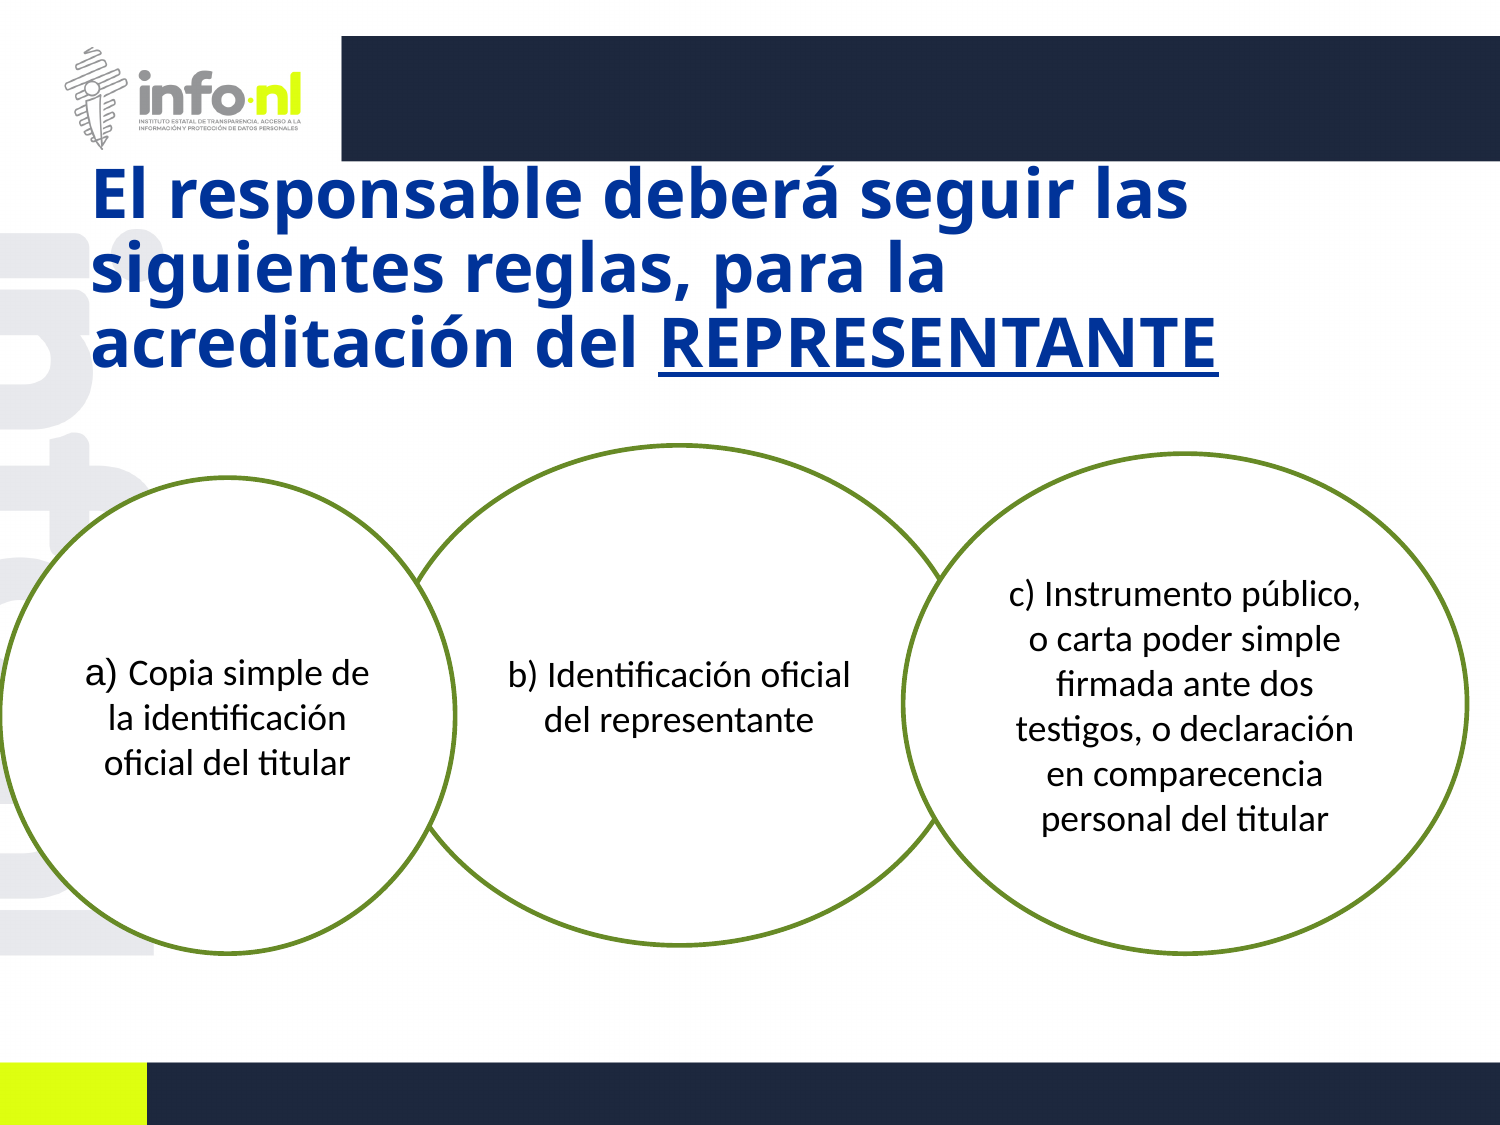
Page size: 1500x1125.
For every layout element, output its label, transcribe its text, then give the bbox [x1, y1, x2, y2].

picture [0, 0, 1500, 1125]
text_box c) Instrumento público, o carta poder simple firmada ante dos testigos, o declaración en comparecencia personal del titular [902, 452, 1469, 955]
text_box b) Identificación oficial del representante [417, 444, 940, 947]
title El responsable deberá seguir las siguientes reglas, para la acreditación del REPRESENTANTE [75, 111, 1397, 430]
text_box a) Copia simple de la identificación oficial del titular [0, 476, 457, 955]
